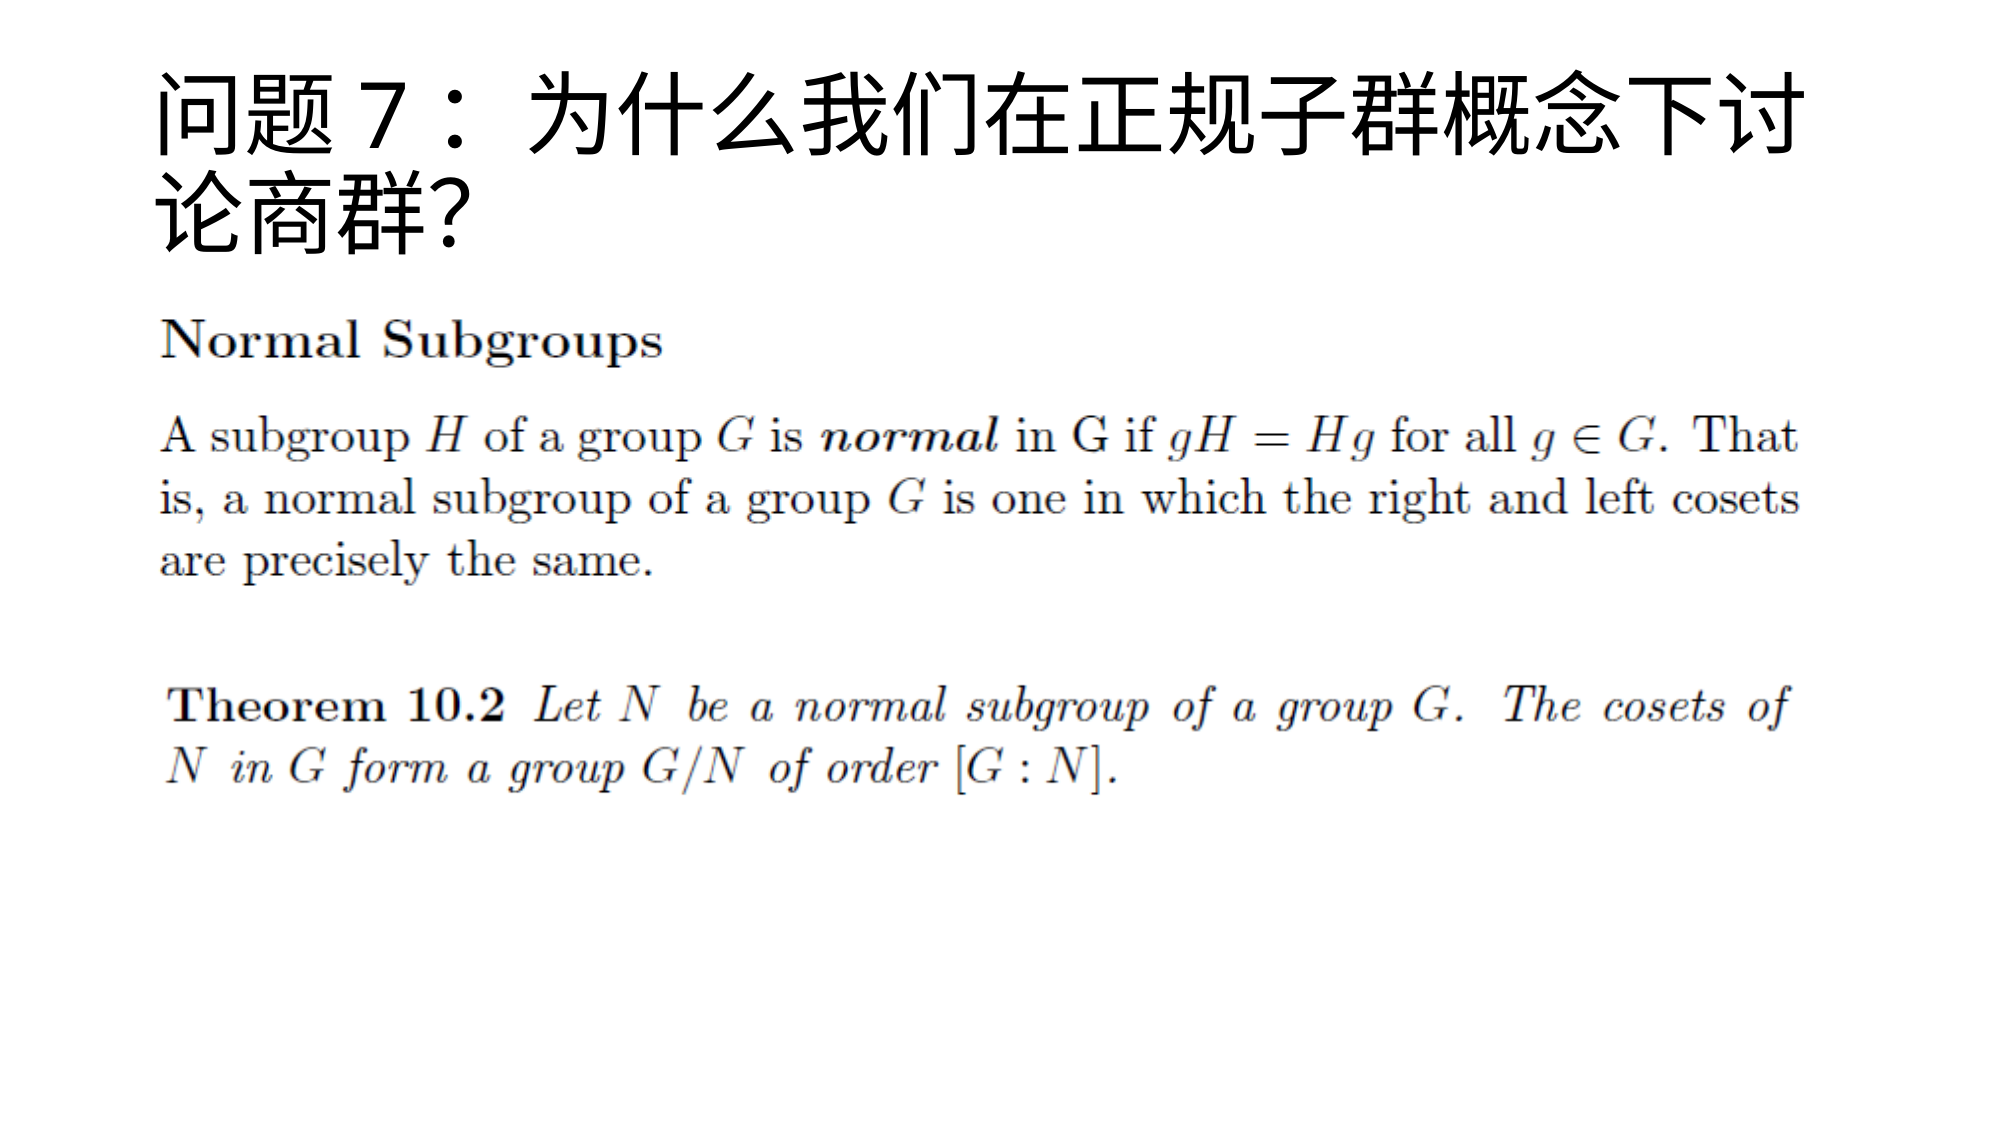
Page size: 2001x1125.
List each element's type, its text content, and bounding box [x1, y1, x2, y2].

picture [137, 656, 1811, 811]
title 问题7：为什么我们在正规子群概念下讨论商群？ [137, 59, 1863, 278]
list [137, 302, 1824, 598]
